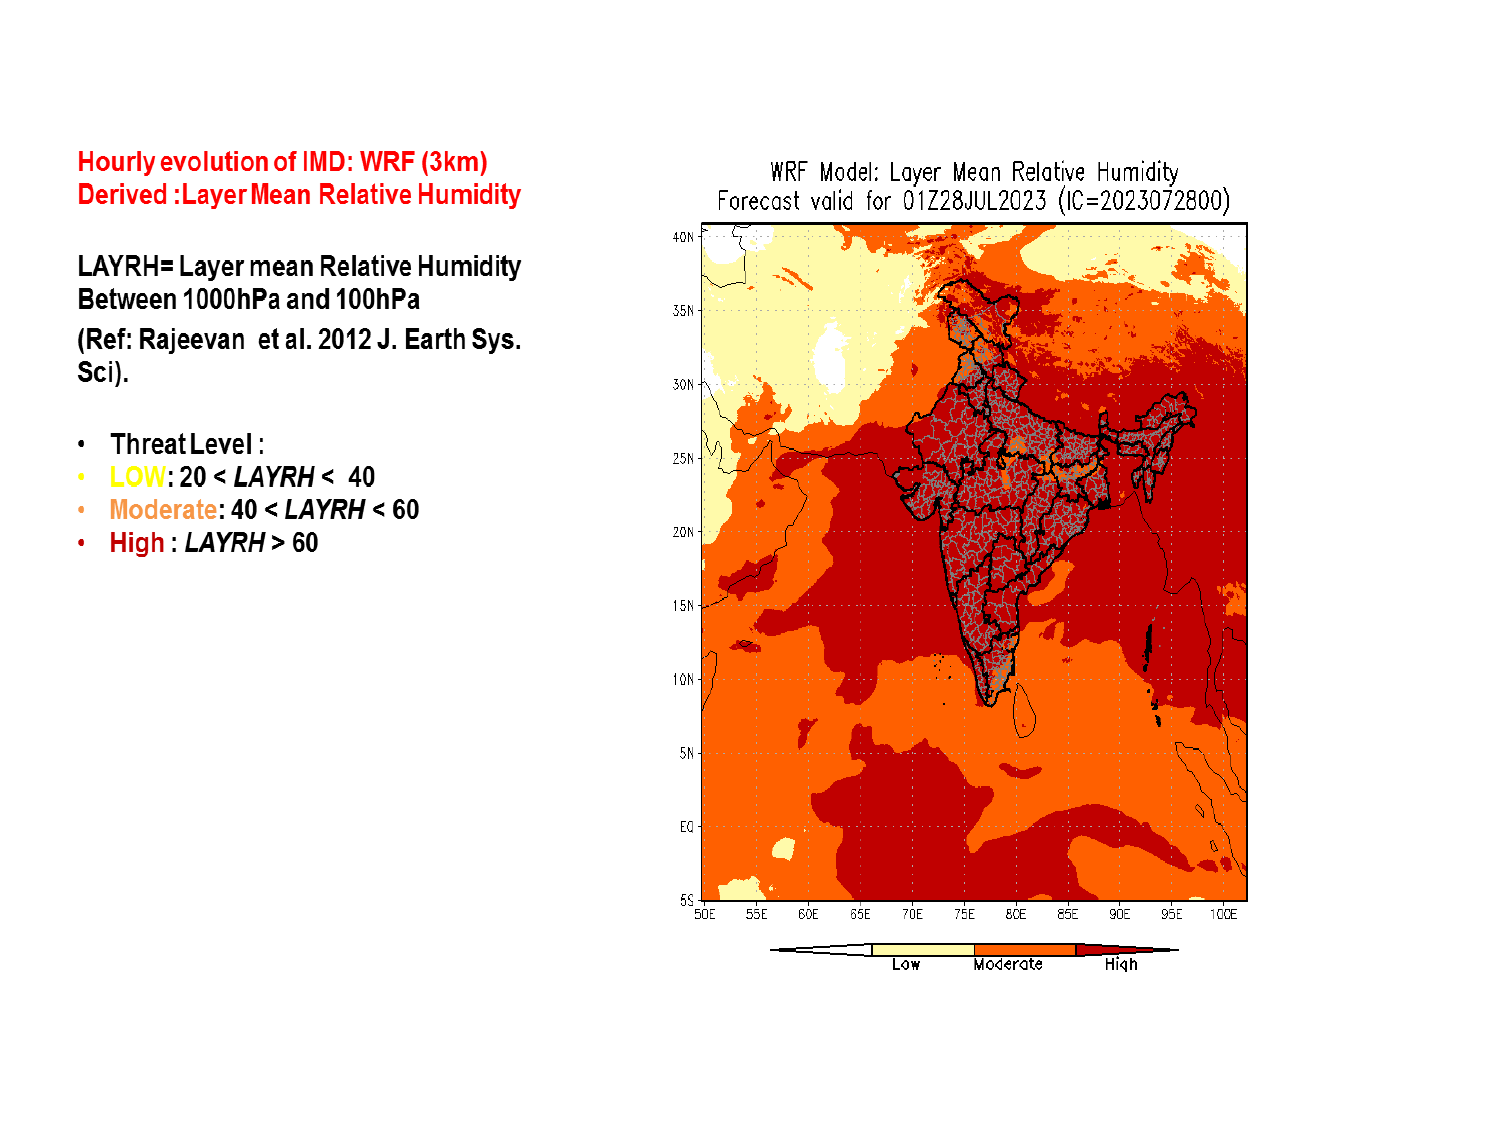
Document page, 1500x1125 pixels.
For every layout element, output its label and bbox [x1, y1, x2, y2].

picture [74, 149, 1426, 976]
